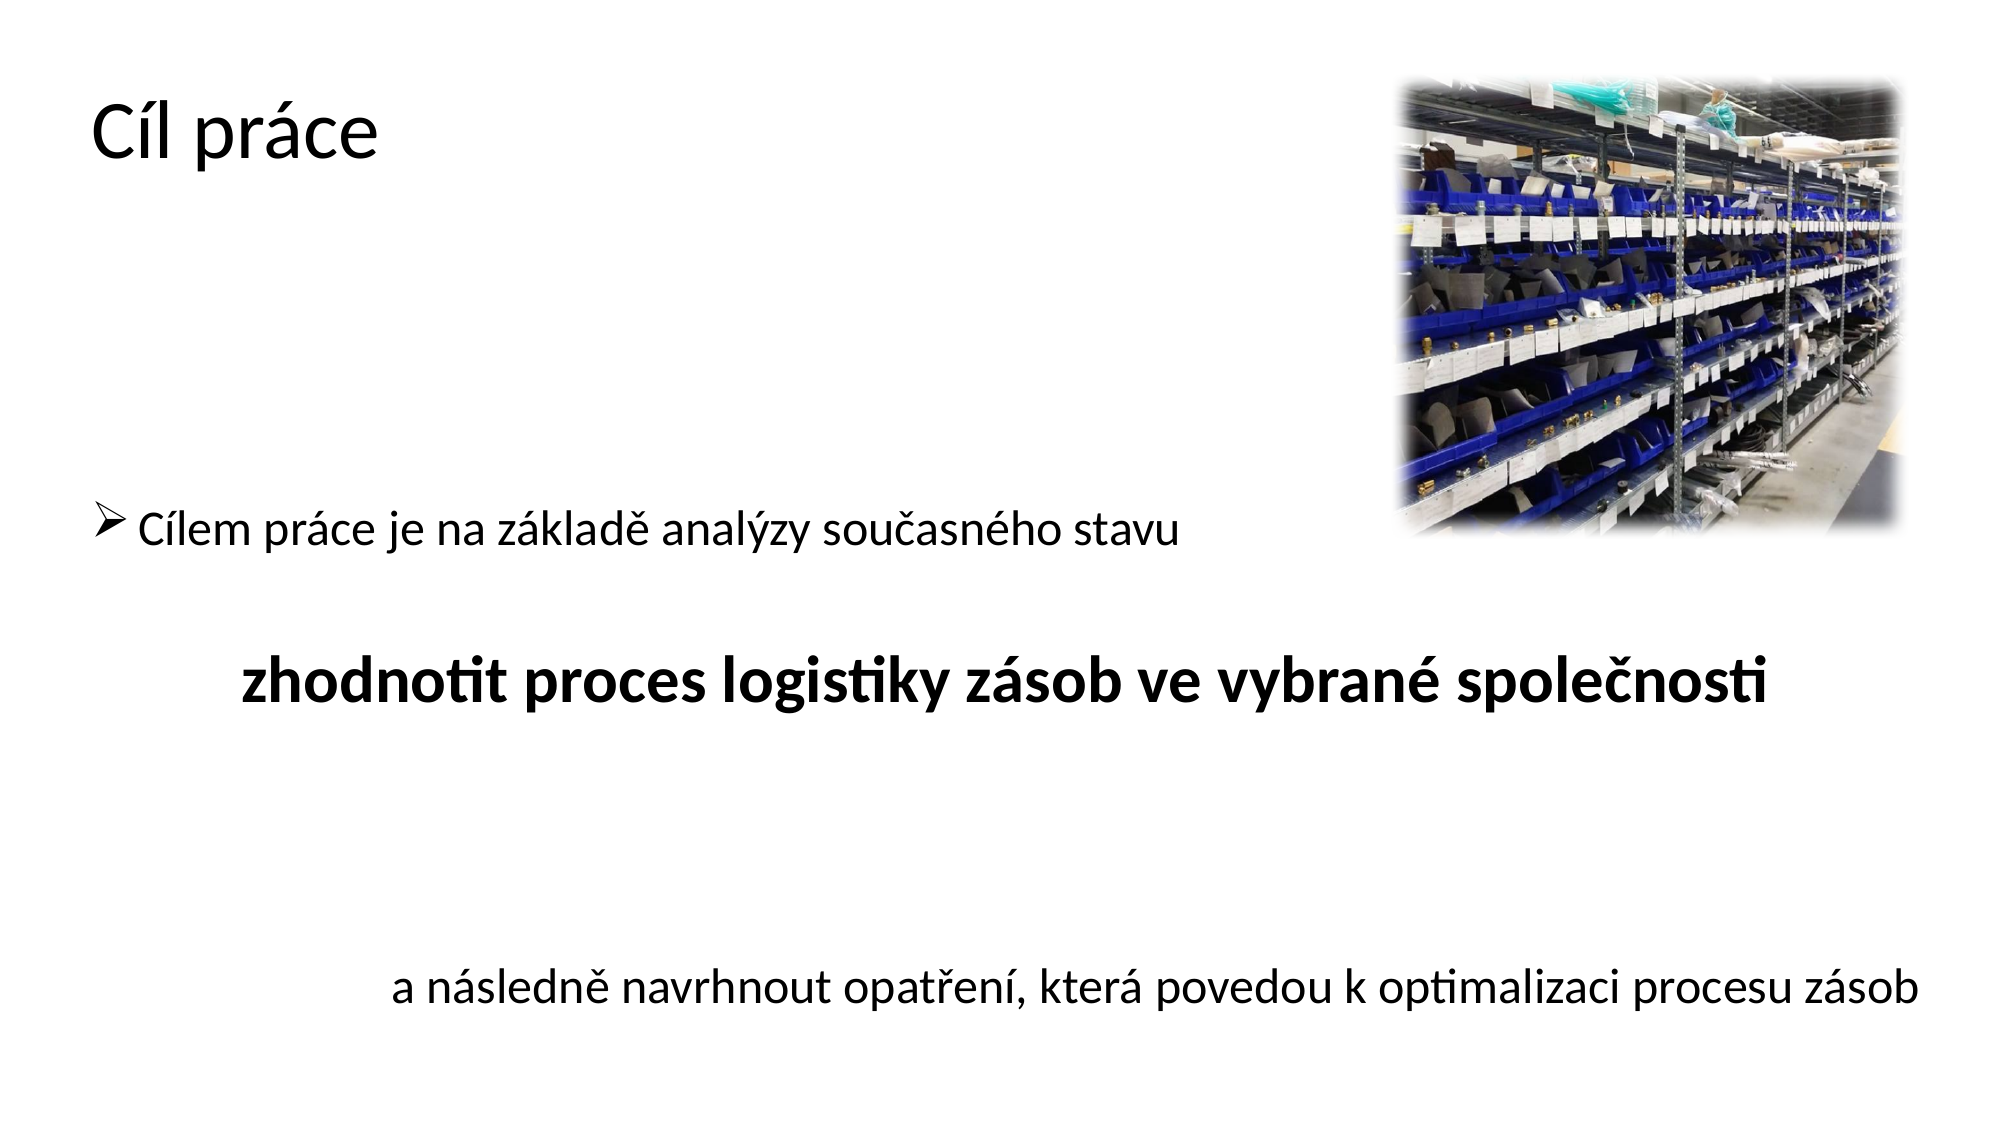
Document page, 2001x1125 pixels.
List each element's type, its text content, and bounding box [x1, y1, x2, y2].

text_box Cílem práce je na základě analýzy současného stavu zhodnotit proces logistiky zásob ve vybrané společnosti a následně navrhnout opatření, která povedou k optimalizaci procesu zásob [76, 428, 1980, 1023]
text_box Cíl práce [76, 67, 1001, 183]
picture [1390, 72, 1908, 540]
